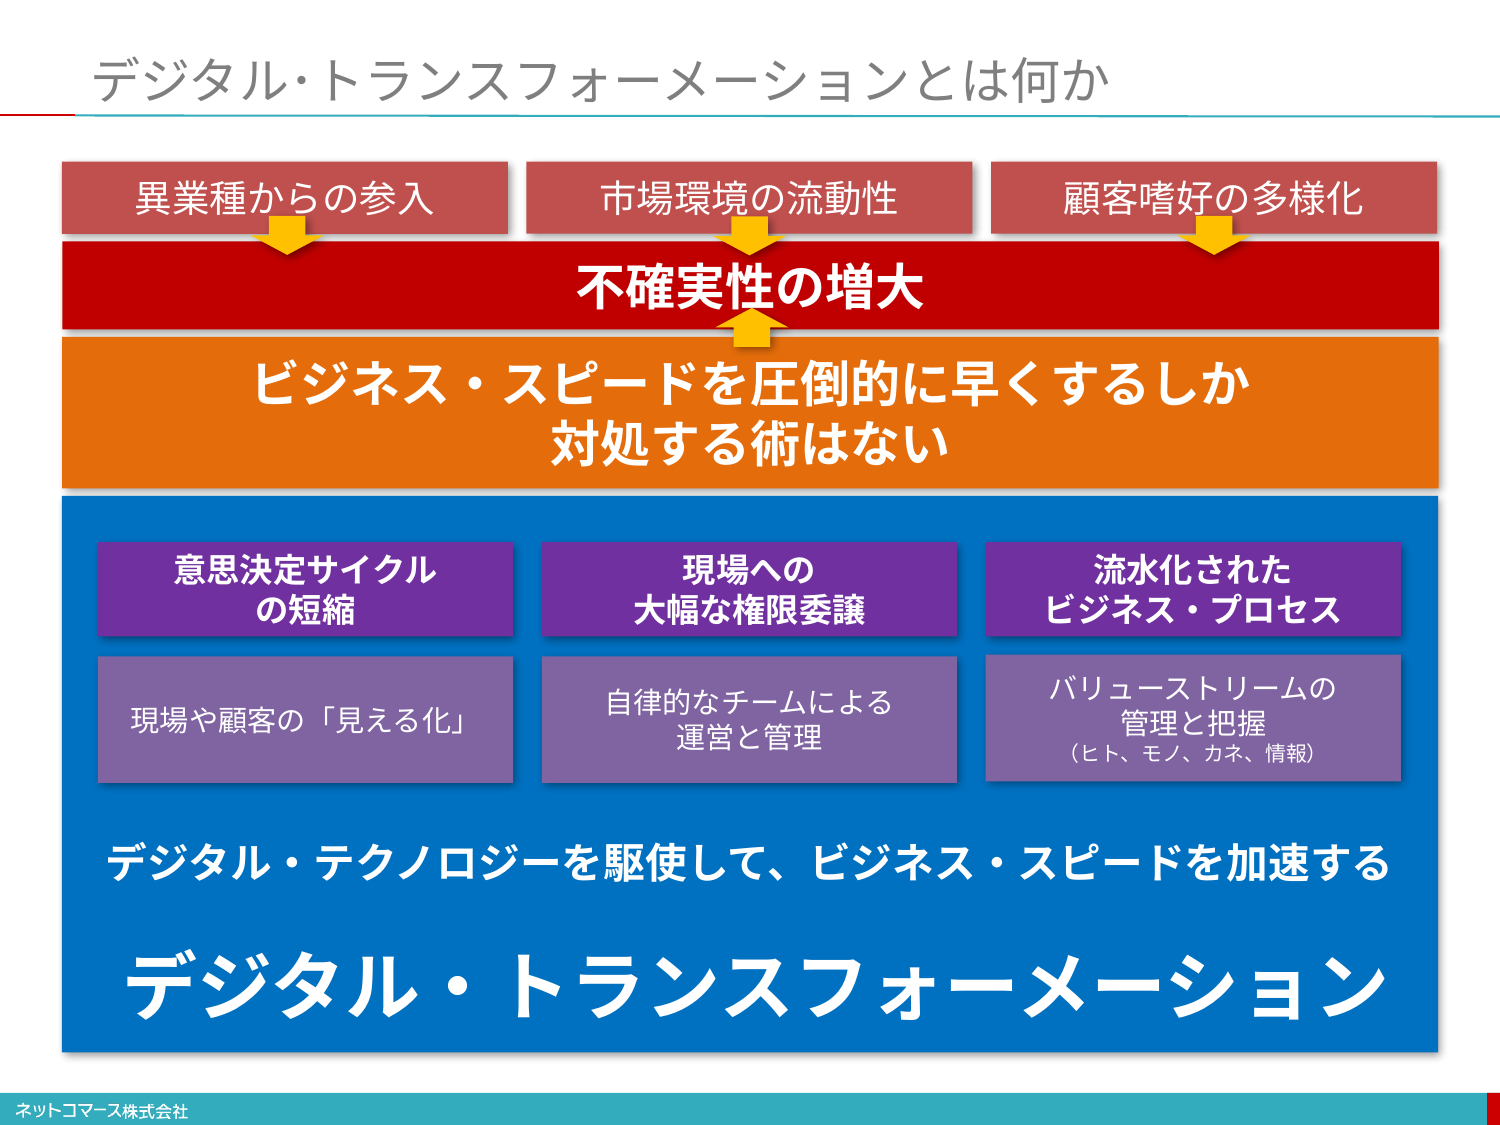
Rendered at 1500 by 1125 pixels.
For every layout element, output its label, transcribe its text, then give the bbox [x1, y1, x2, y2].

text_box 市場環境の流動性 [524, 159, 974, 236]
text_box [1175, 213, 1253, 257]
text_box [248, 213, 326, 257]
text_box [710, 214, 789, 258]
title デジタル･トランスフォーメーションとは何か [75, 45, 1500, 114]
picture [16, 1101, 188, 1120]
text_box 顧客嗜好の多様化 [989, 159, 1439, 236]
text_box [61, 307, 1439, 489]
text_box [61, 495, 1439, 1053]
text_box 不確実性の増大 [60, 239, 1441, 309]
text_box 異業種からの参入 [60, 160, 510, 236]
